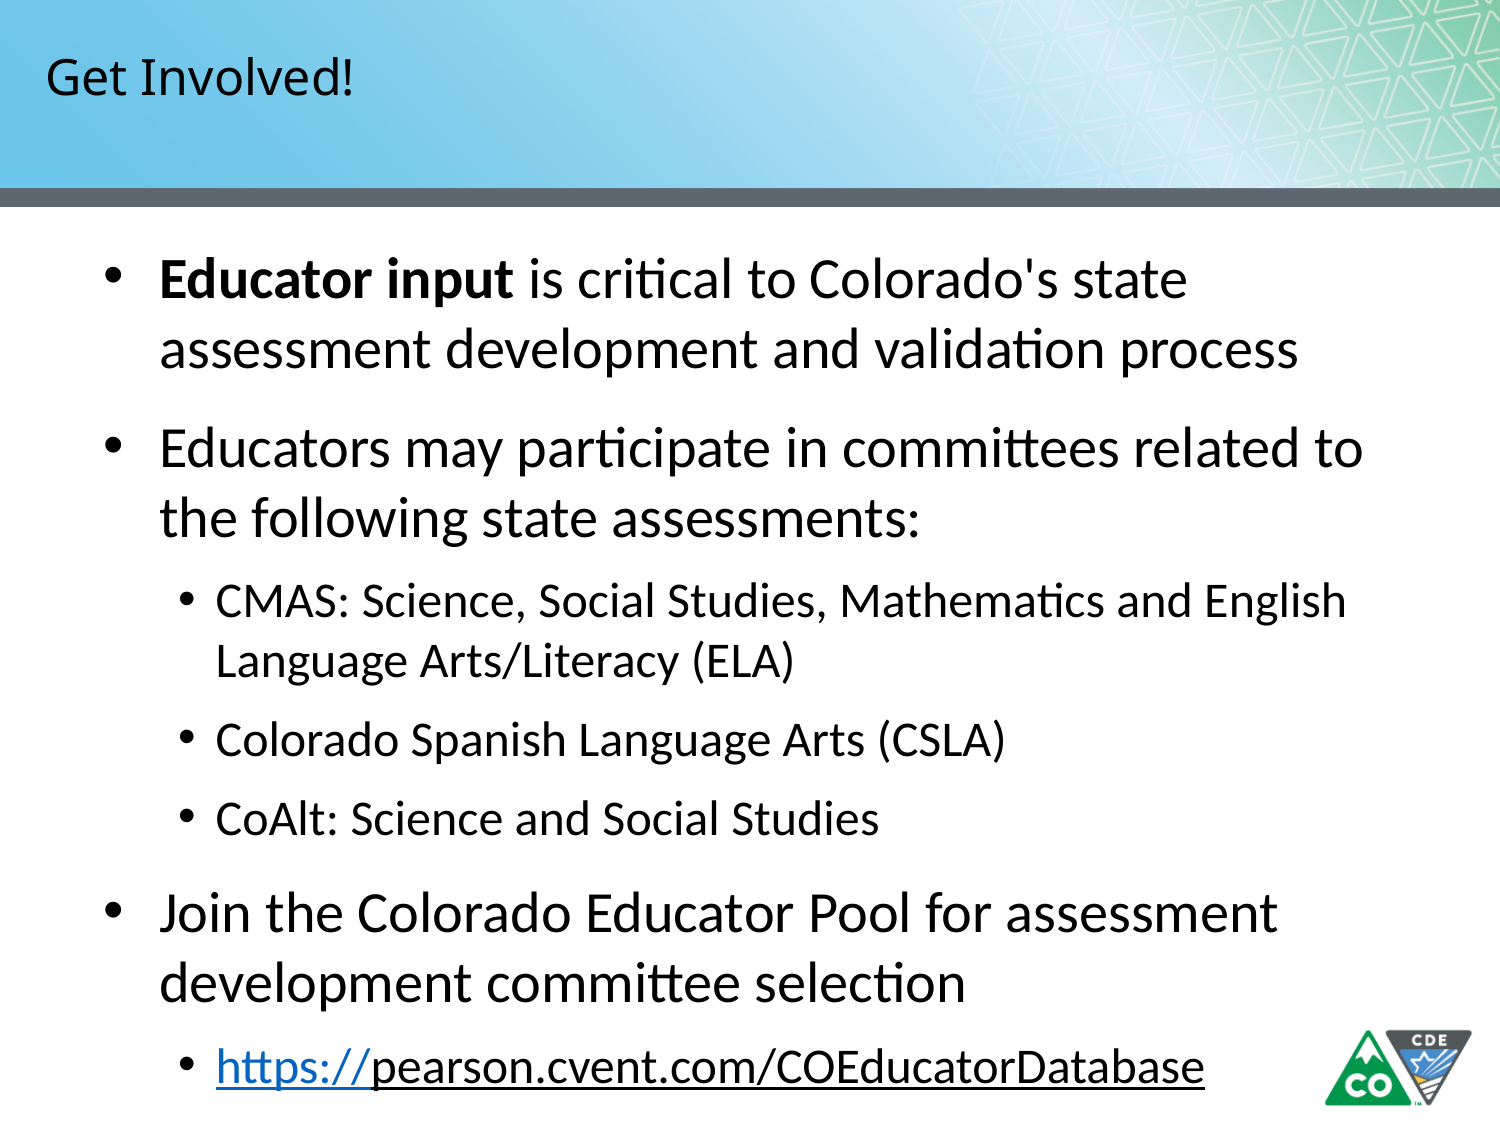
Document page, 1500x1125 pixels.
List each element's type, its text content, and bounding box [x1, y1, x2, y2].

picture [0, 0, 1500, 207]
title Get Involved! [45, 45, 1339, 162]
picture [1312, 1021, 1482, 1113]
list Educator input is critical to Colorado's state assessment development and validation process Educators may participate in committees related to the following state assessments: CMAS: Science, Social Studies, Mathematics and English Language Arts/Literacy (ELA) Colorado Spanish Language Arts (CSLA) CoAlt: Science and Social Studies Join the Colorado Educator Pool for assessment development committee selection https://pearson.cvent.com/COEducatorDatabase [103, 239, 1397, 954]
